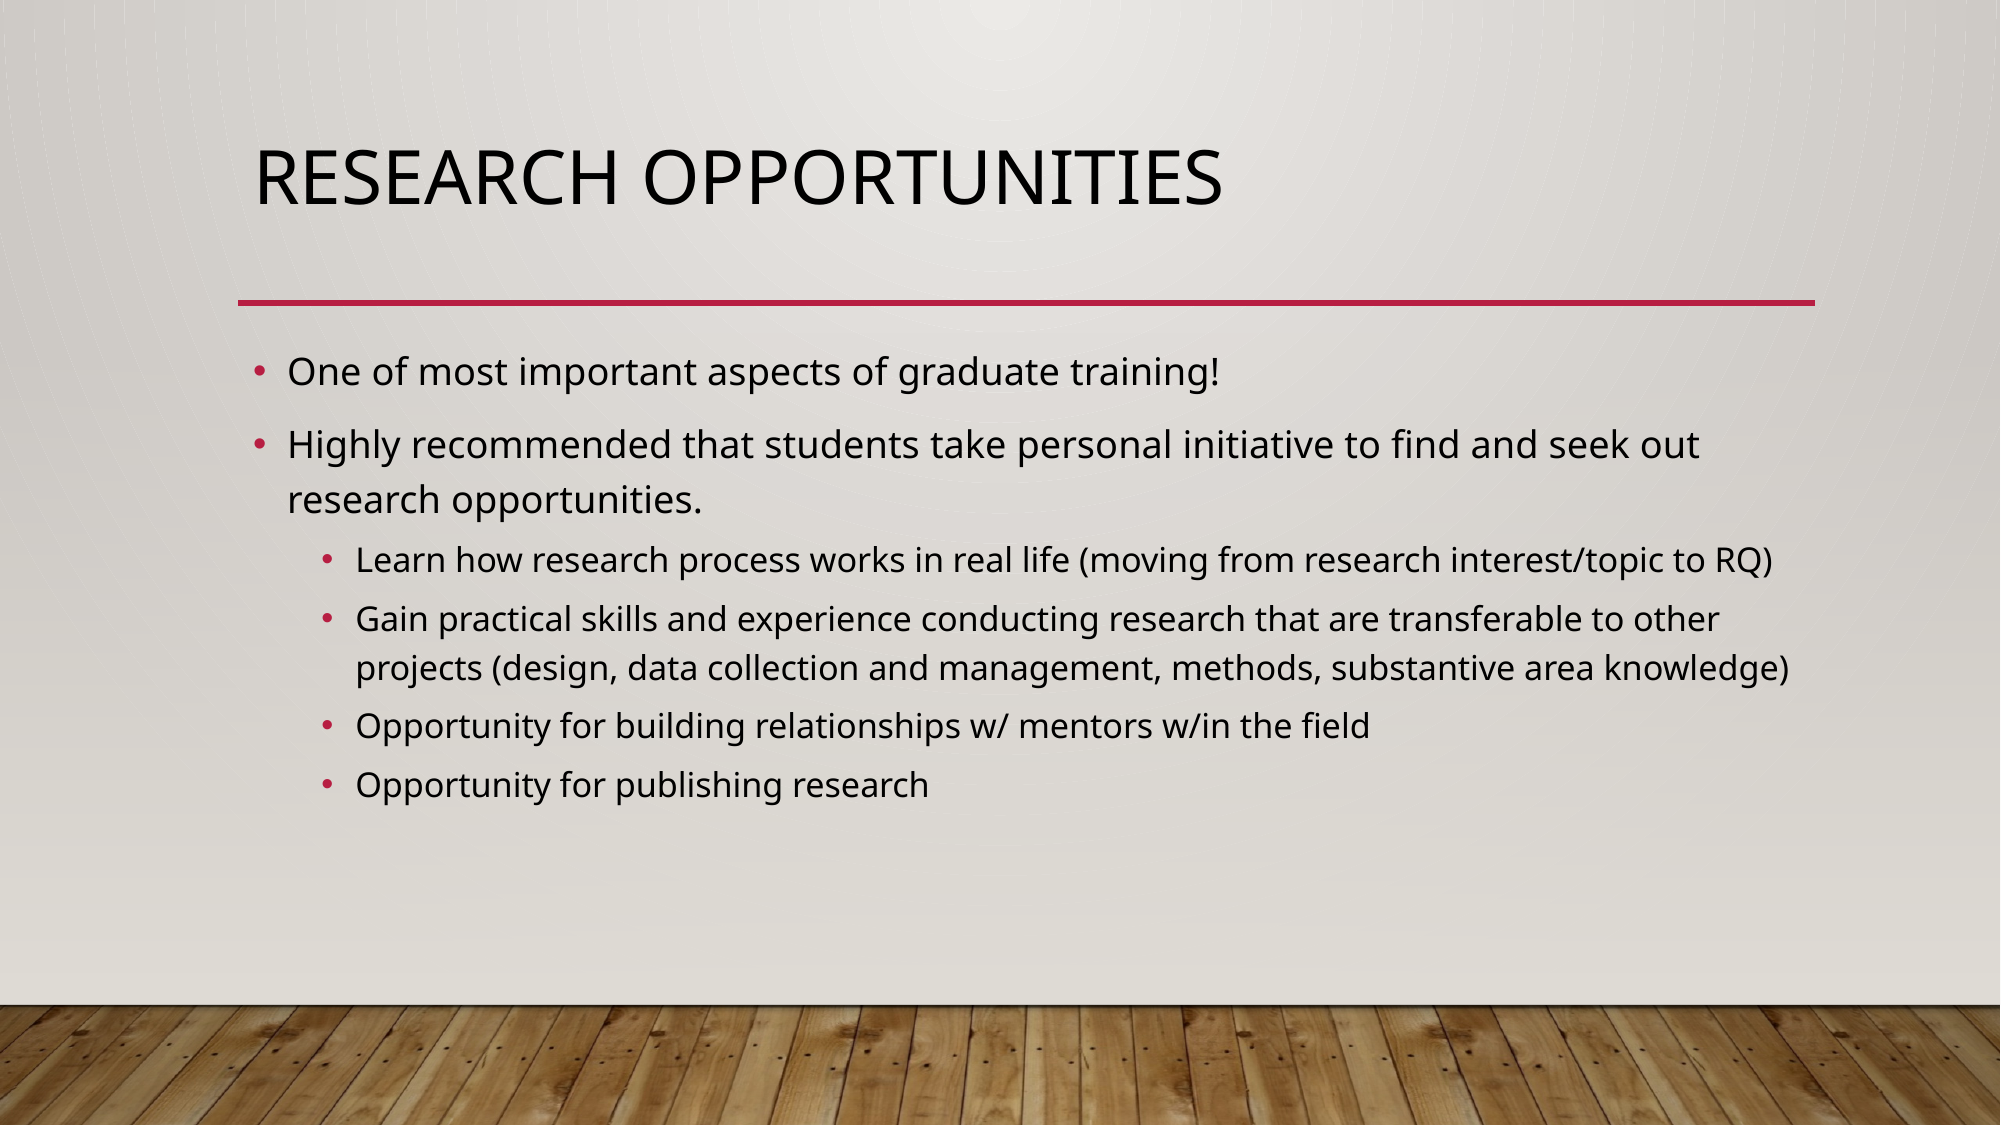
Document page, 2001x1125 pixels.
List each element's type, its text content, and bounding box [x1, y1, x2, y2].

picture [0, 1005, 2000, 1125]
list One of most important aspects of graduate training! Highly recommended that students take personal initiative to find and seek out research opportunities. Learn how research process works in real life (moving from research interest/topic to RQ) Gain practical skills and experience conducting research that are transferable to other projects (design, data collection and management, methods, substantive area knowledge) Opportunity for building relationships w/ mentors w/in the field Opportunity for publishing research [238, 330, 1814, 897]
title Research opportunities [238, 131, 1814, 305]
